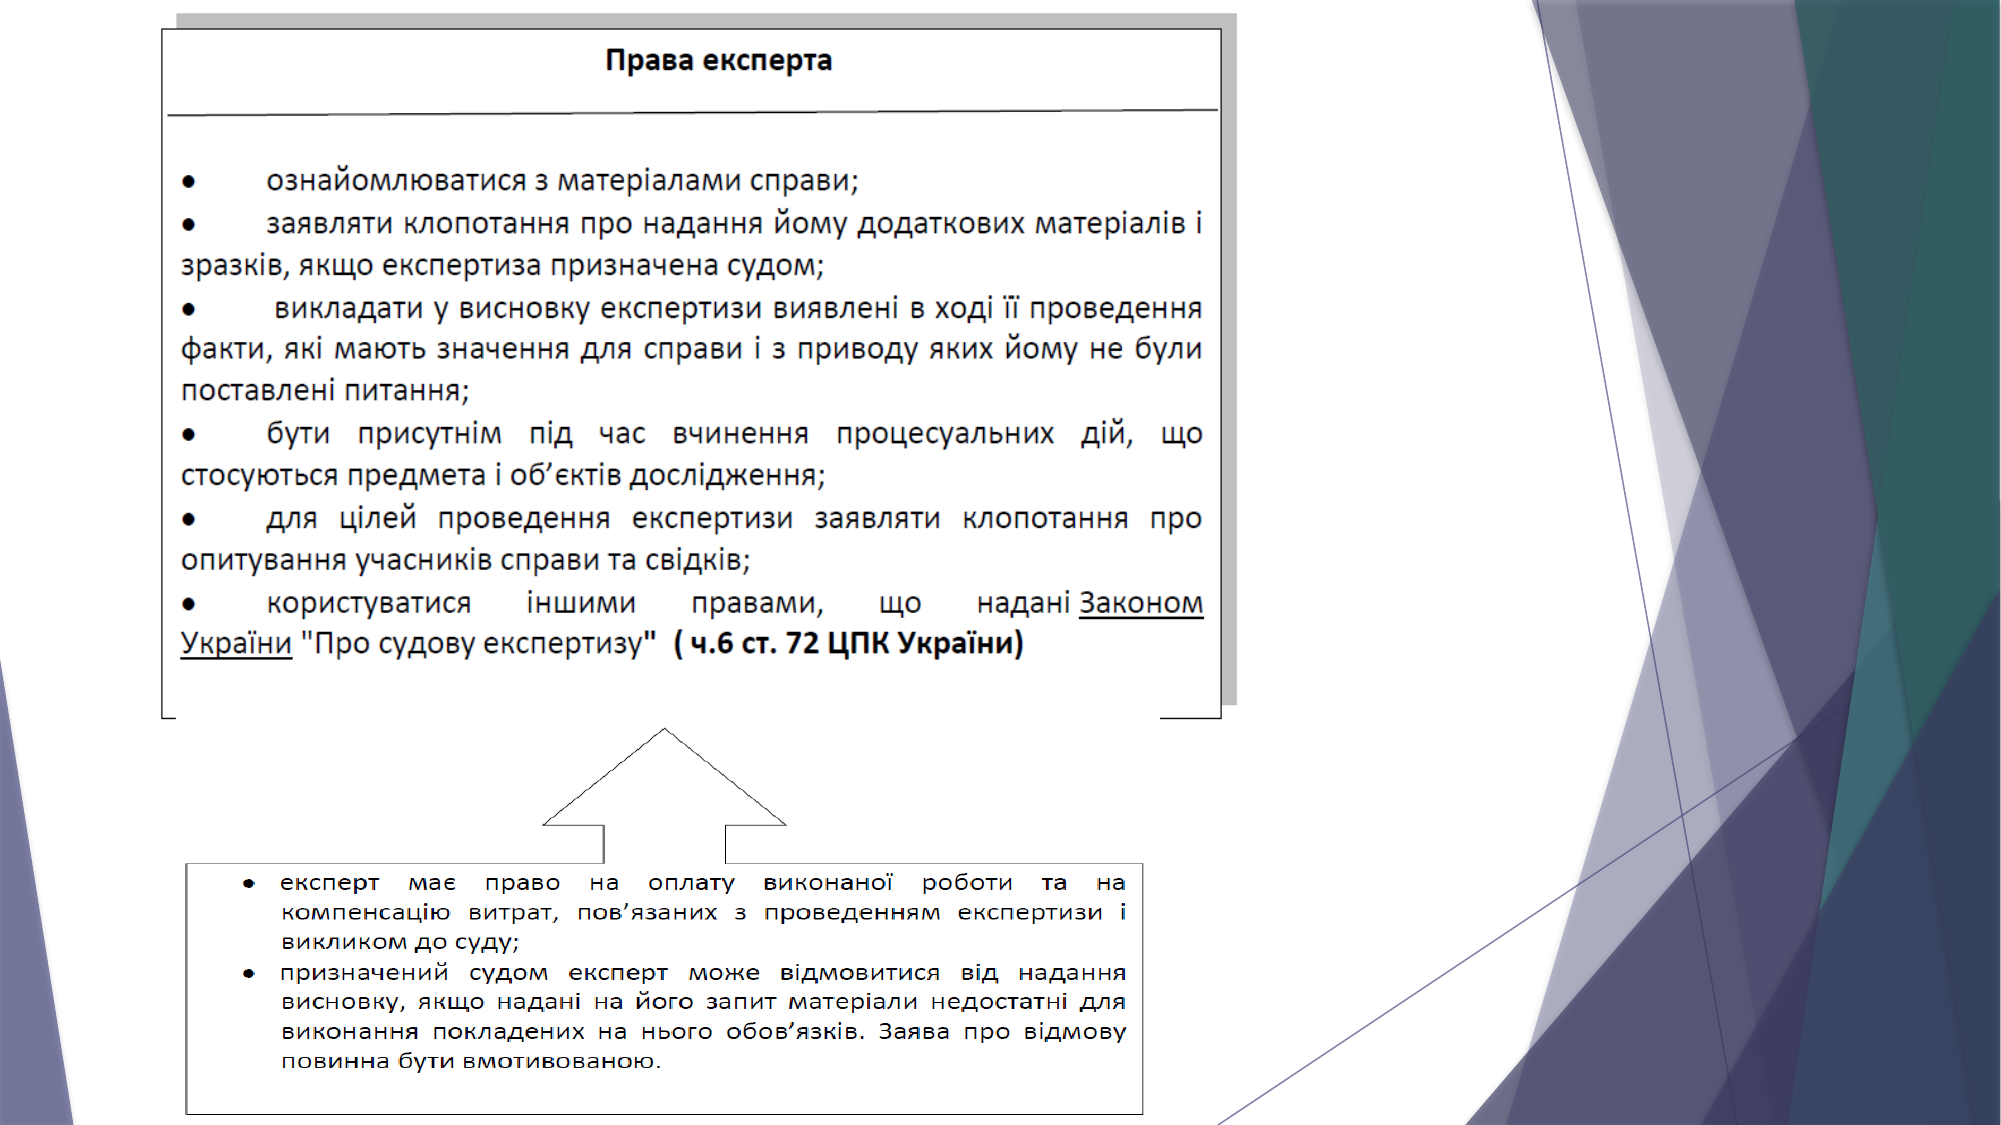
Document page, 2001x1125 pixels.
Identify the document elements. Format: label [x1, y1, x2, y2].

picture [143, 0, 1253, 1125]
